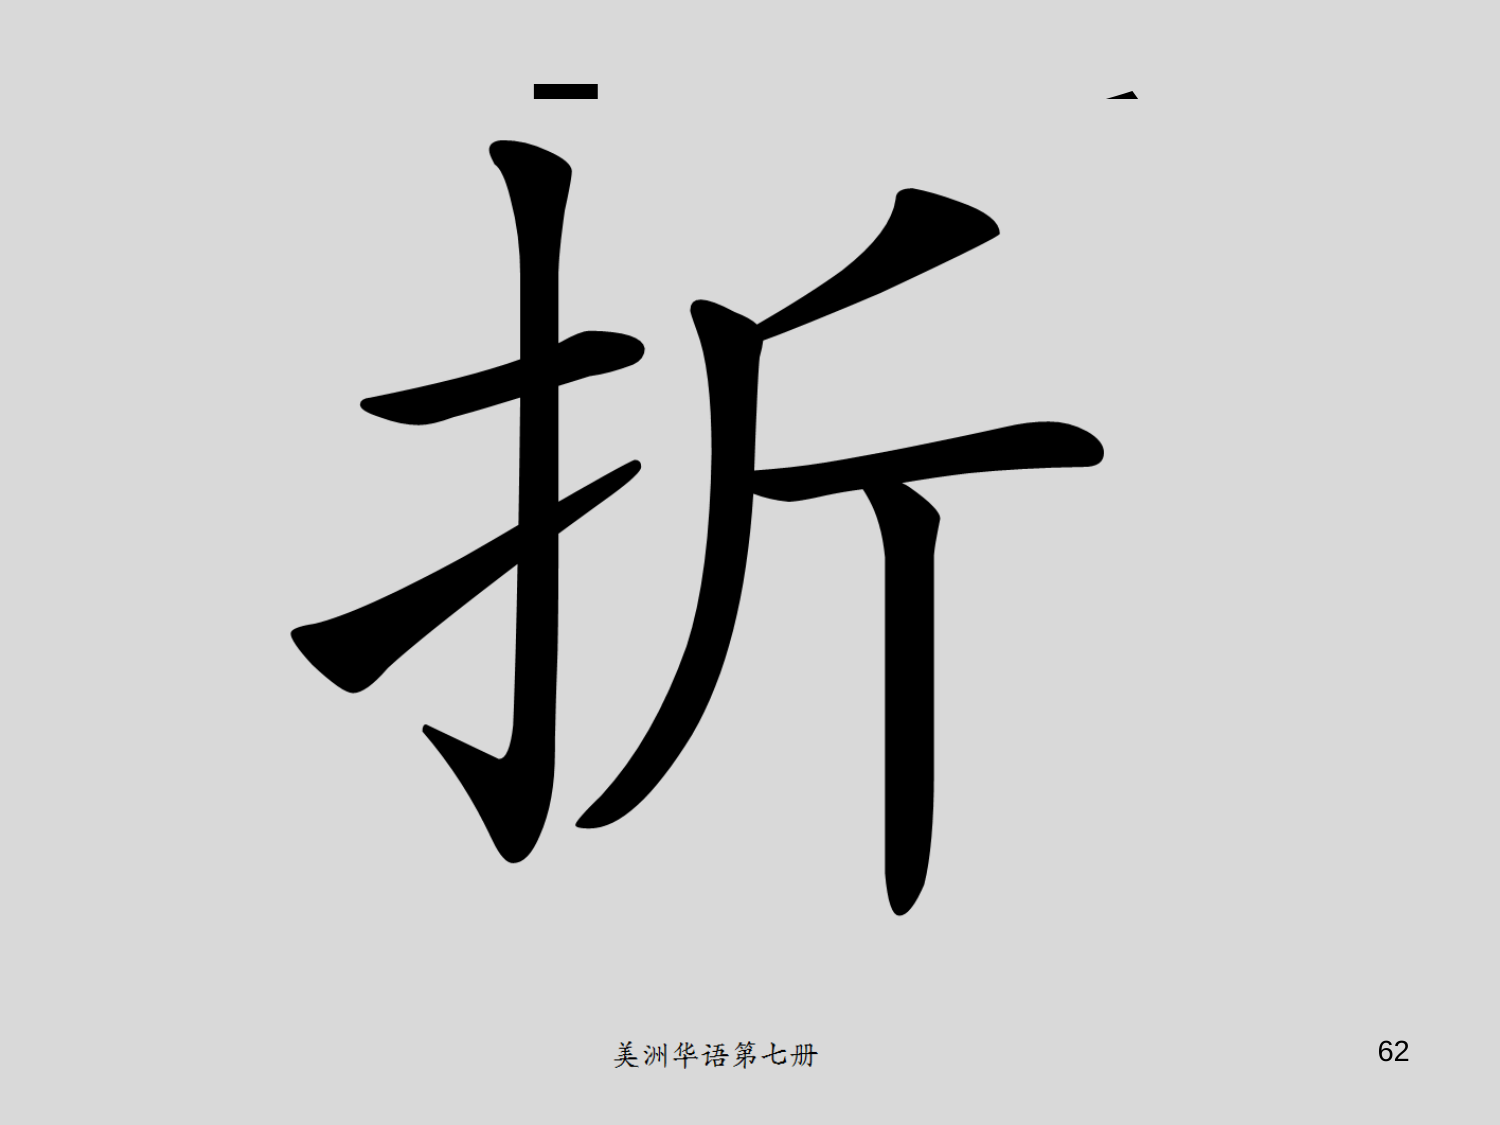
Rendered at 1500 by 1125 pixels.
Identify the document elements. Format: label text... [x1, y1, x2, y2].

picture [212, 99, 1213, 1105]
slide_number 62 [1216, 1024, 1425, 1103]
text_box 折 [350, 0, 1452, 1003]
